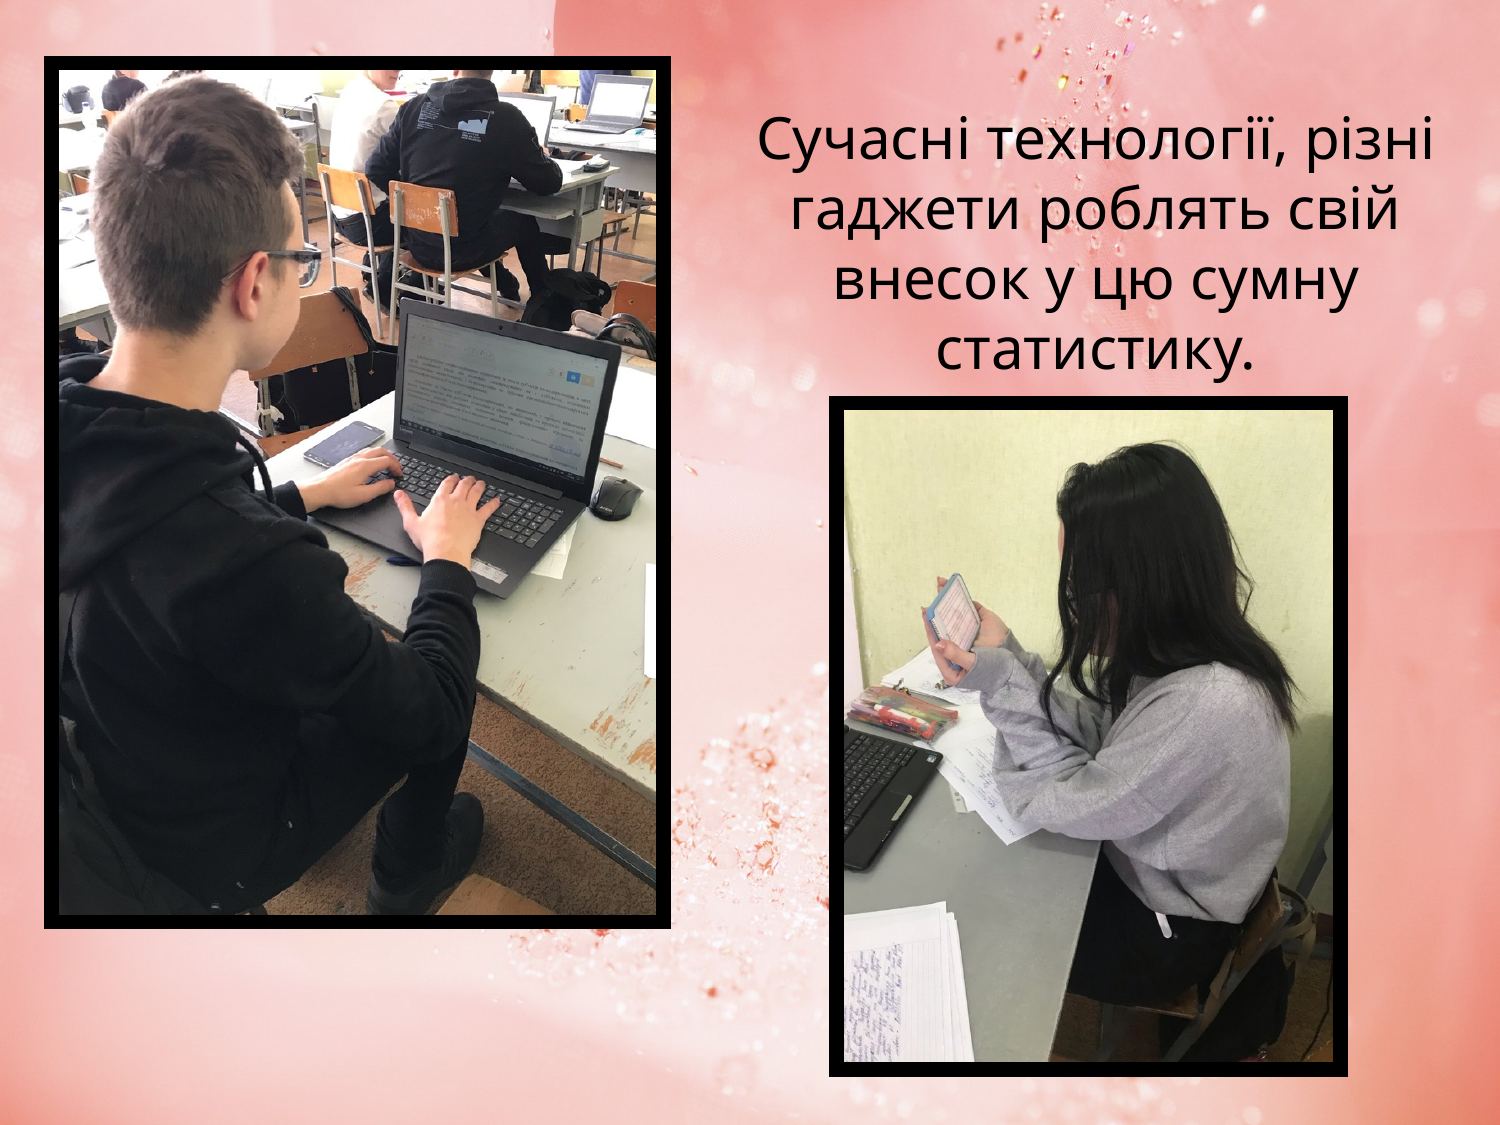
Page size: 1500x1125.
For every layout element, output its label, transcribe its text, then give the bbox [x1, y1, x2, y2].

picture [0, 0, 1500, 1125]
text_box Сучасні технології, різні гаджети роблять свій внесок у цю сумну статистику. [714, 93, 1477, 389]
